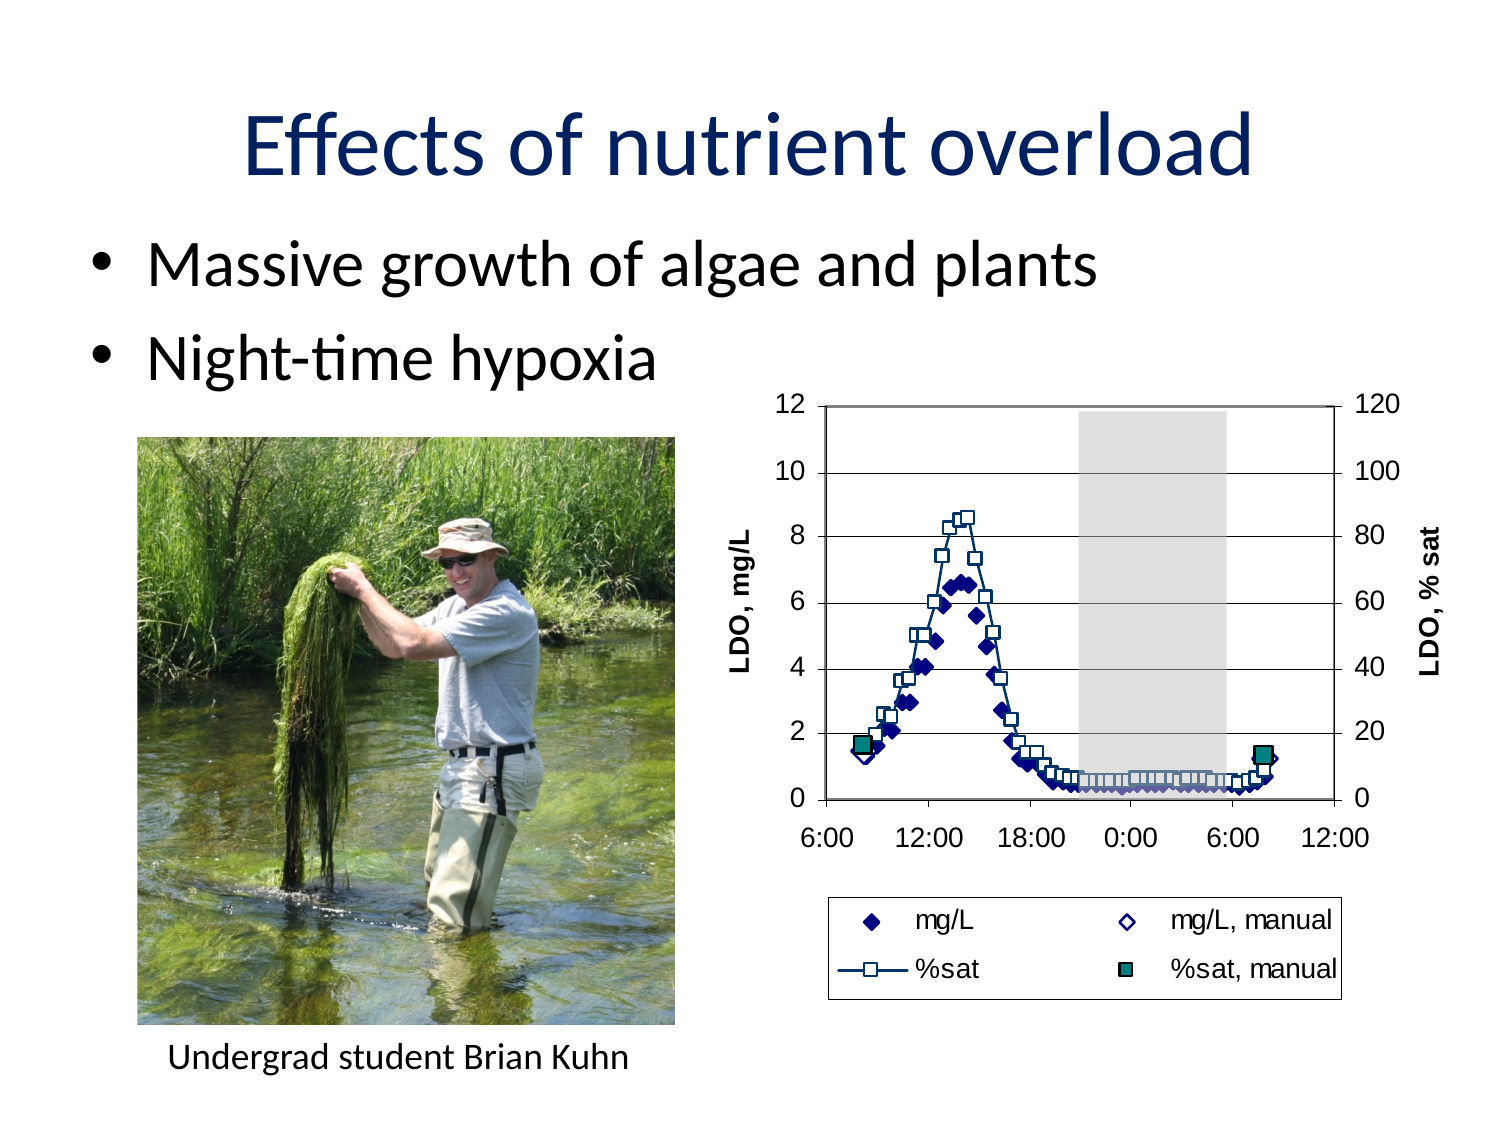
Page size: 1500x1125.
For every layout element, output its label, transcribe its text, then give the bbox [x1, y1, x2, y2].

picture [137, 349, 1500, 1025]
title Effects of nutrient overload [75, 45, 1425, 212]
text_box Undergrad student Brian Kuhn [152, 1033, 646, 1085]
list Massive growth of algae and plants Night-time hypoxia [75, 212, 1425, 955]
